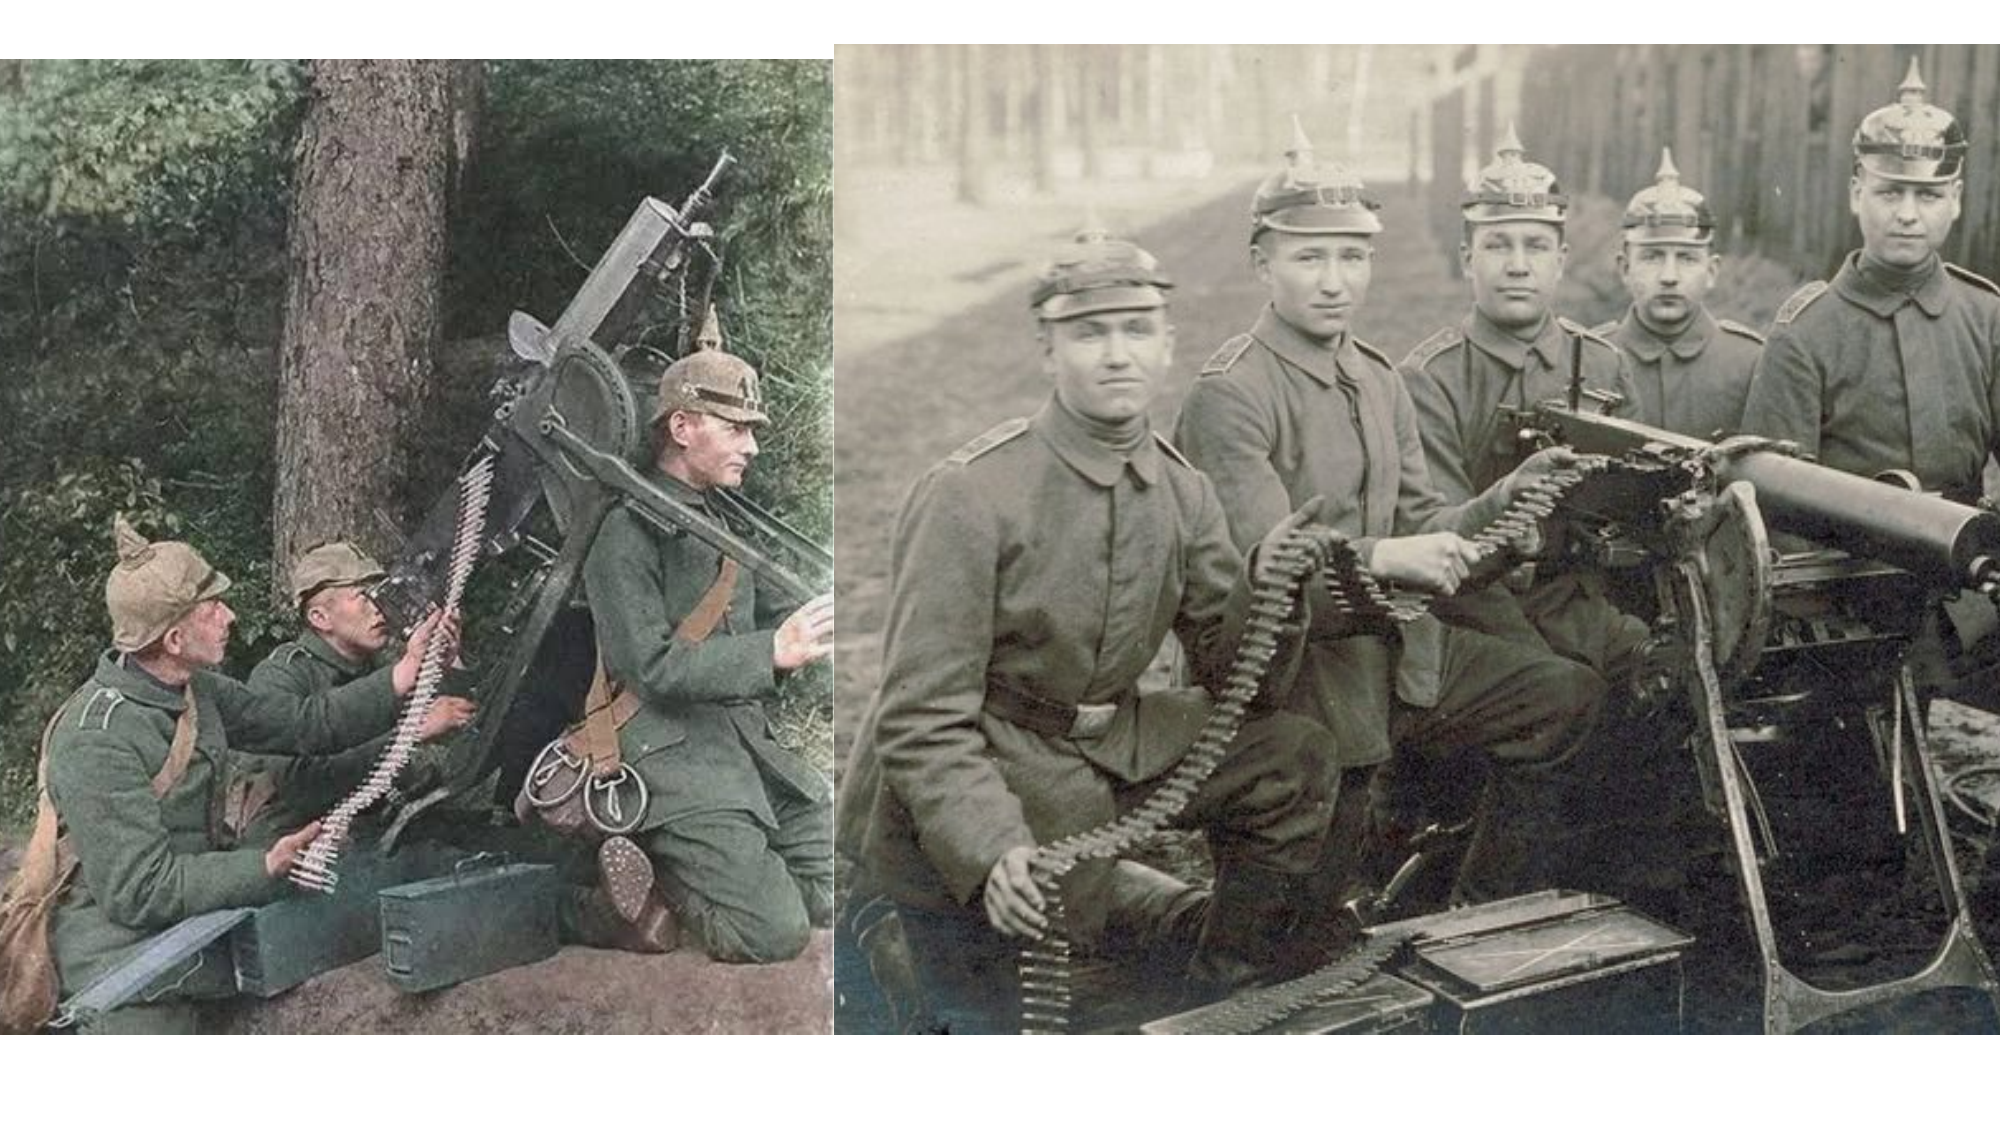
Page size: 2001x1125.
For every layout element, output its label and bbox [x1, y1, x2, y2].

picture [834, 44, 2000, 1035]
list [0, 59, 834, 1035]
